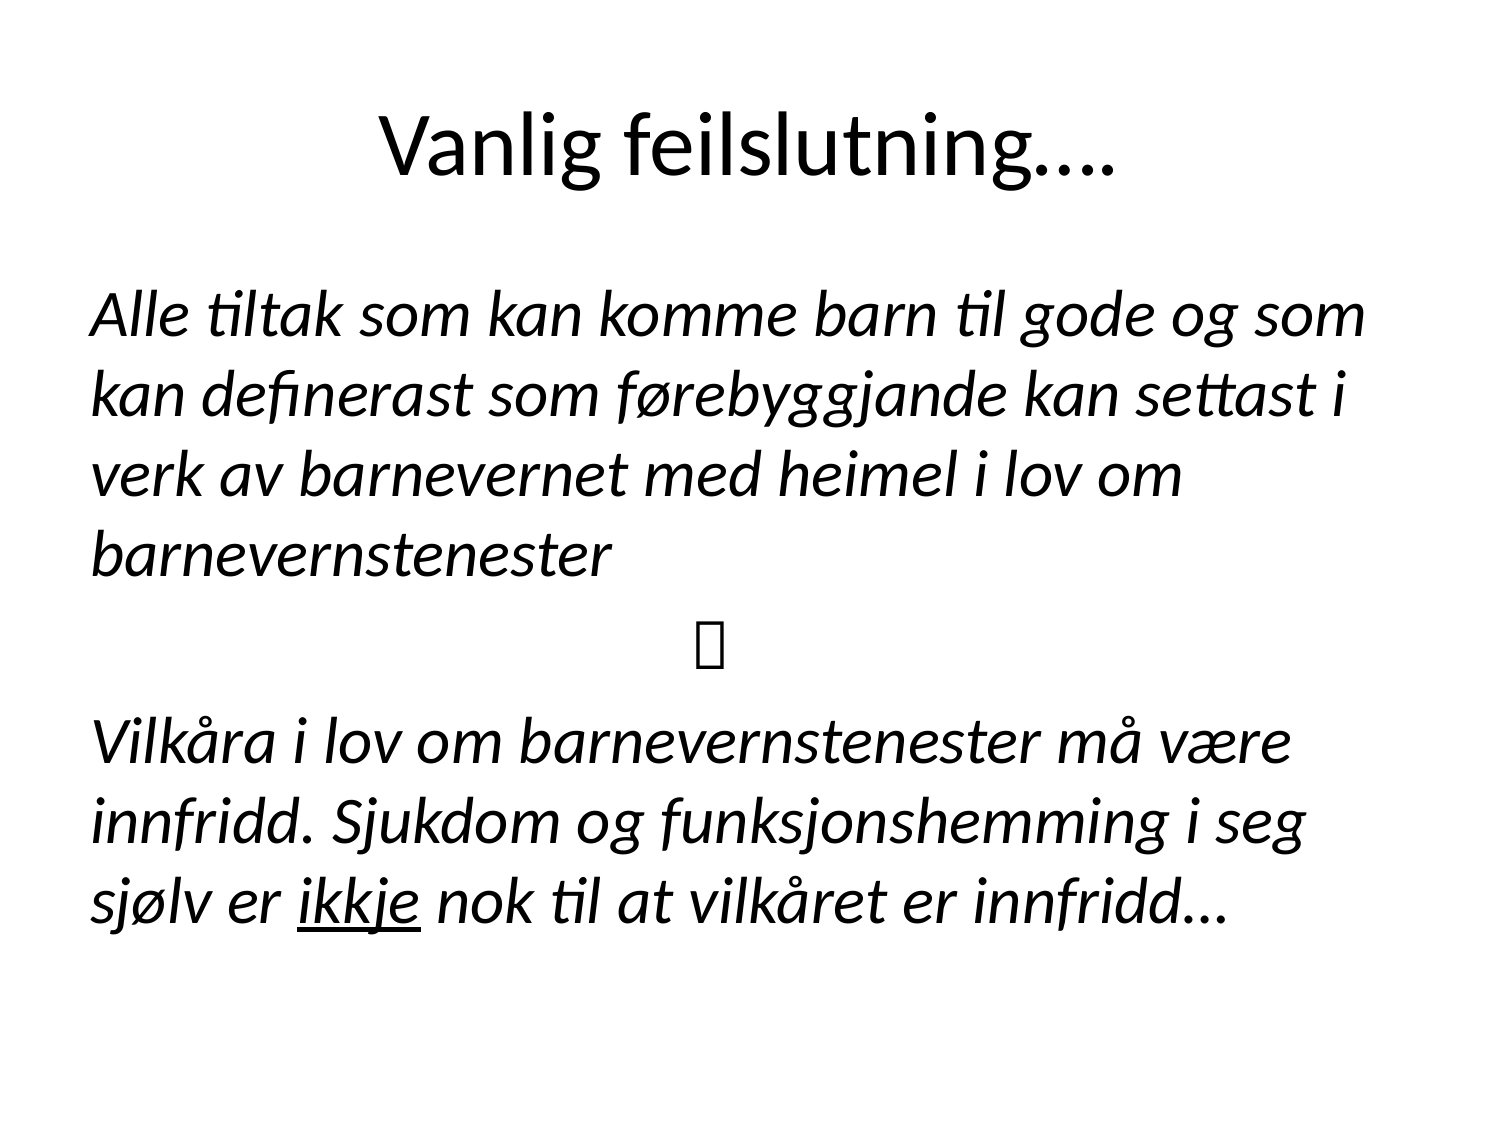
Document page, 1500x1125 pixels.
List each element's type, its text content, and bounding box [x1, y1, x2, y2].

list Alle tiltak som kan komme barn til gode og som kan definerast som førebyggjande kan settast i verk av barnevernet med heimel i lov om barnevernstenester  Vilkåra i lov om barnevernstenester må være innfridd. Sjukdom og funksjonshemming i seg sjølv er ikkje nok til at vilkåret er innfridd… [75, 262, 1425, 1005]
title Vanlig feilslutning…. [75, 45, 1425, 233]
